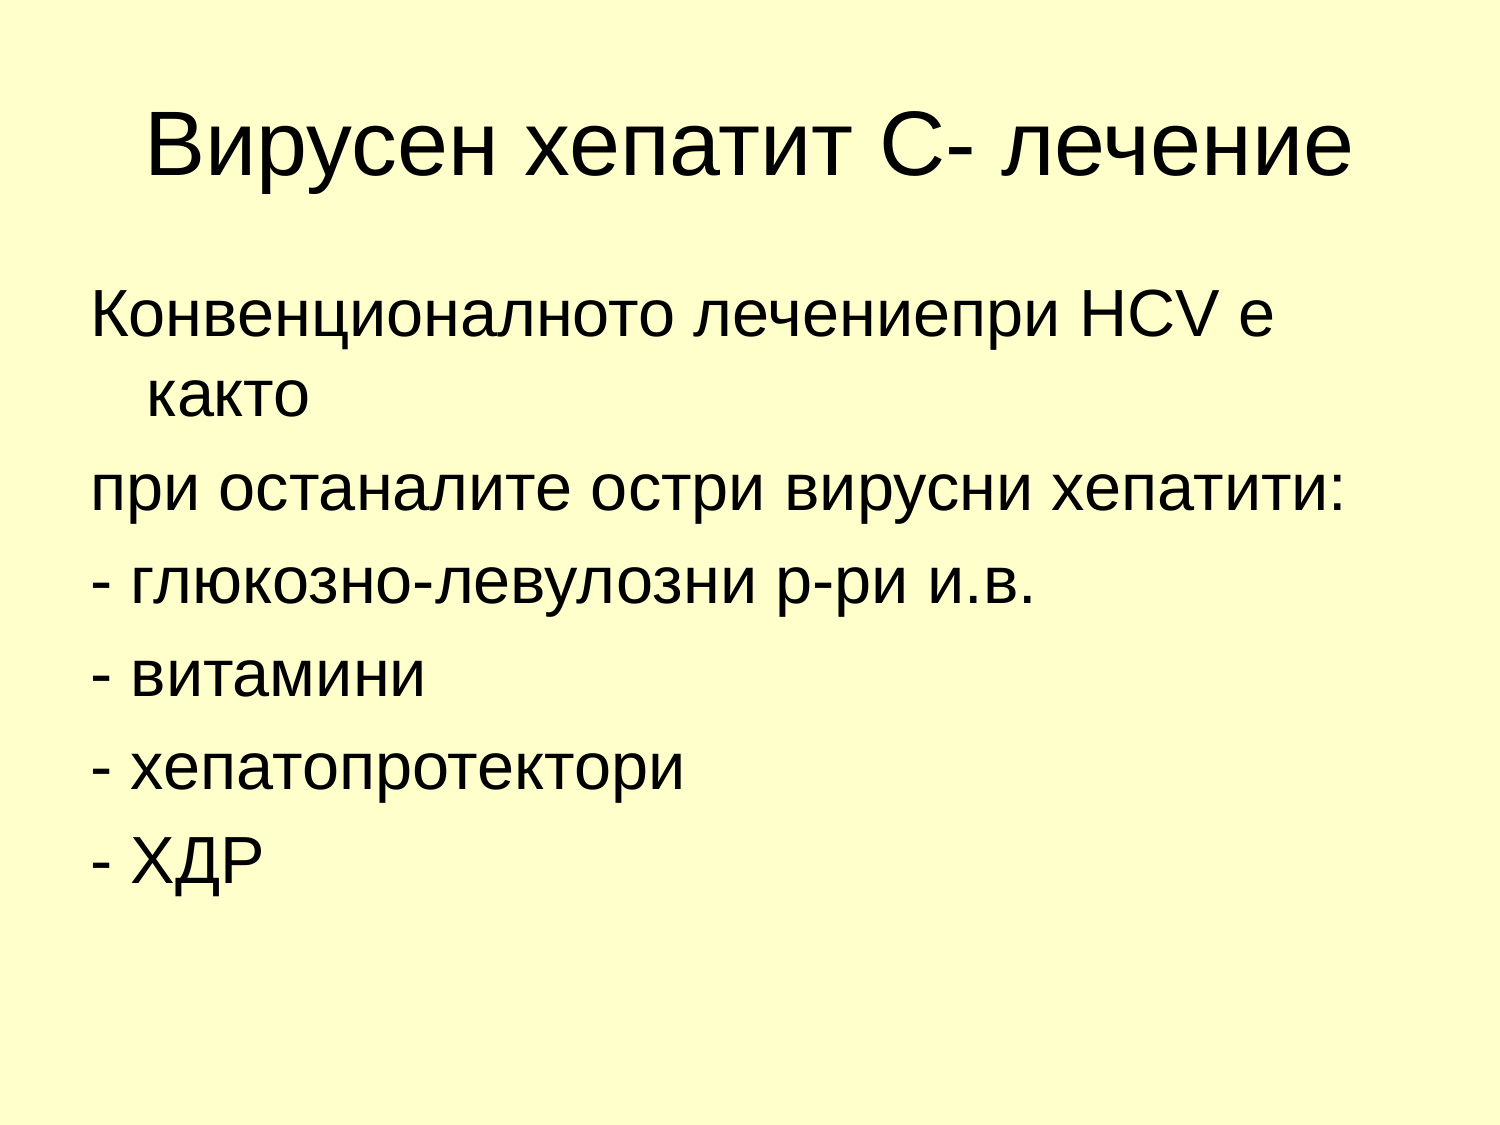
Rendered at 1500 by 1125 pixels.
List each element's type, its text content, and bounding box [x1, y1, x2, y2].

title Вирусен хепатит С- лечение [75, 45, 1425, 233]
list Конвенционалното лечениепри НСV е както при останалите остри вирусни хепатити: - глюкозно-левулозни р-ри и.в. - витамини - хепатопротектори - ХДР [75, 262, 1425, 1005]
